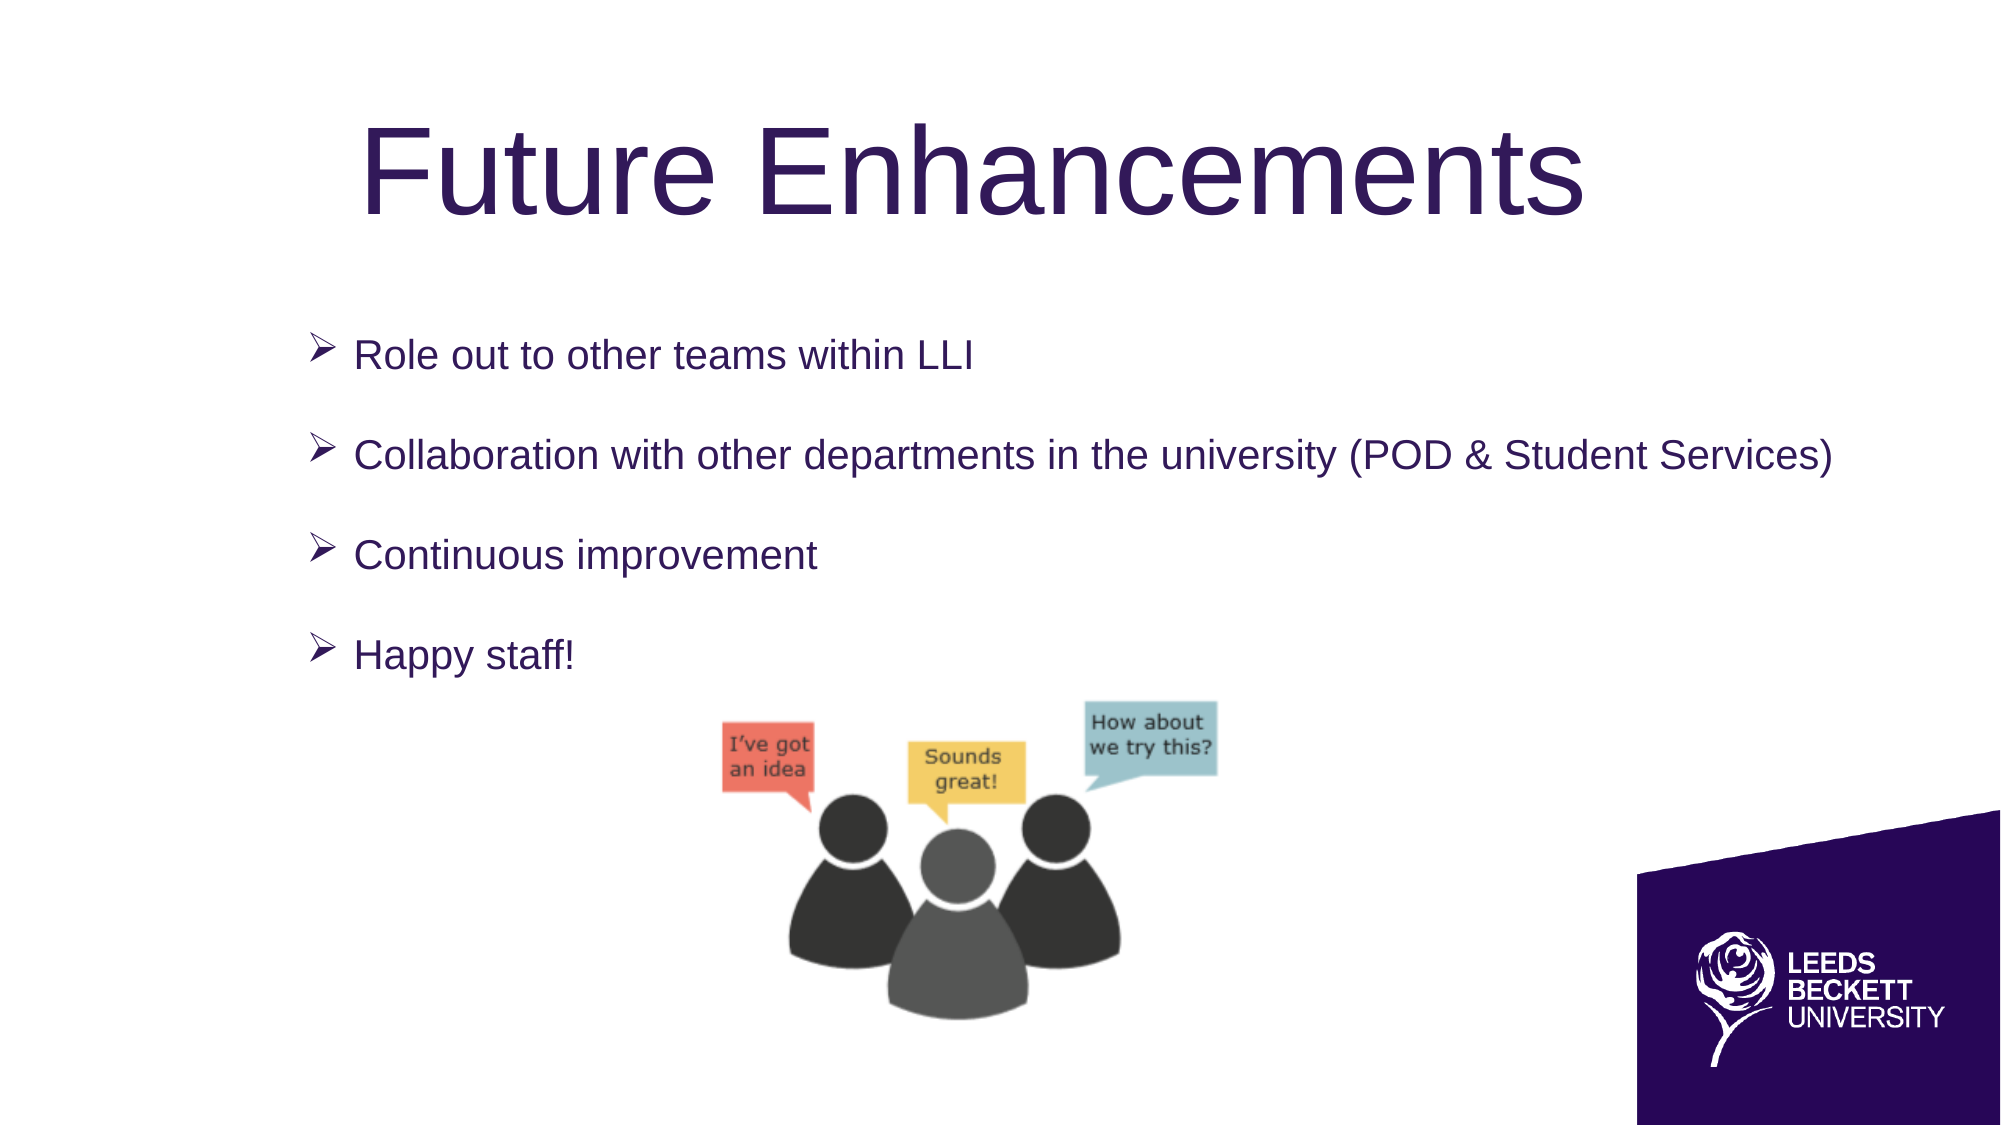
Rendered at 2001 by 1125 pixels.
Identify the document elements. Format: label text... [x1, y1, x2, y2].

title Future Enhancements [258, 0, 1759, 247]
text_box Role out to other teams within LLI Collaboration with other departments in the university (POD & Student Services) Continuous improvement Happy staff! [291, 320, 1850, 686]
picture [0, 0, 2001, 1125]
